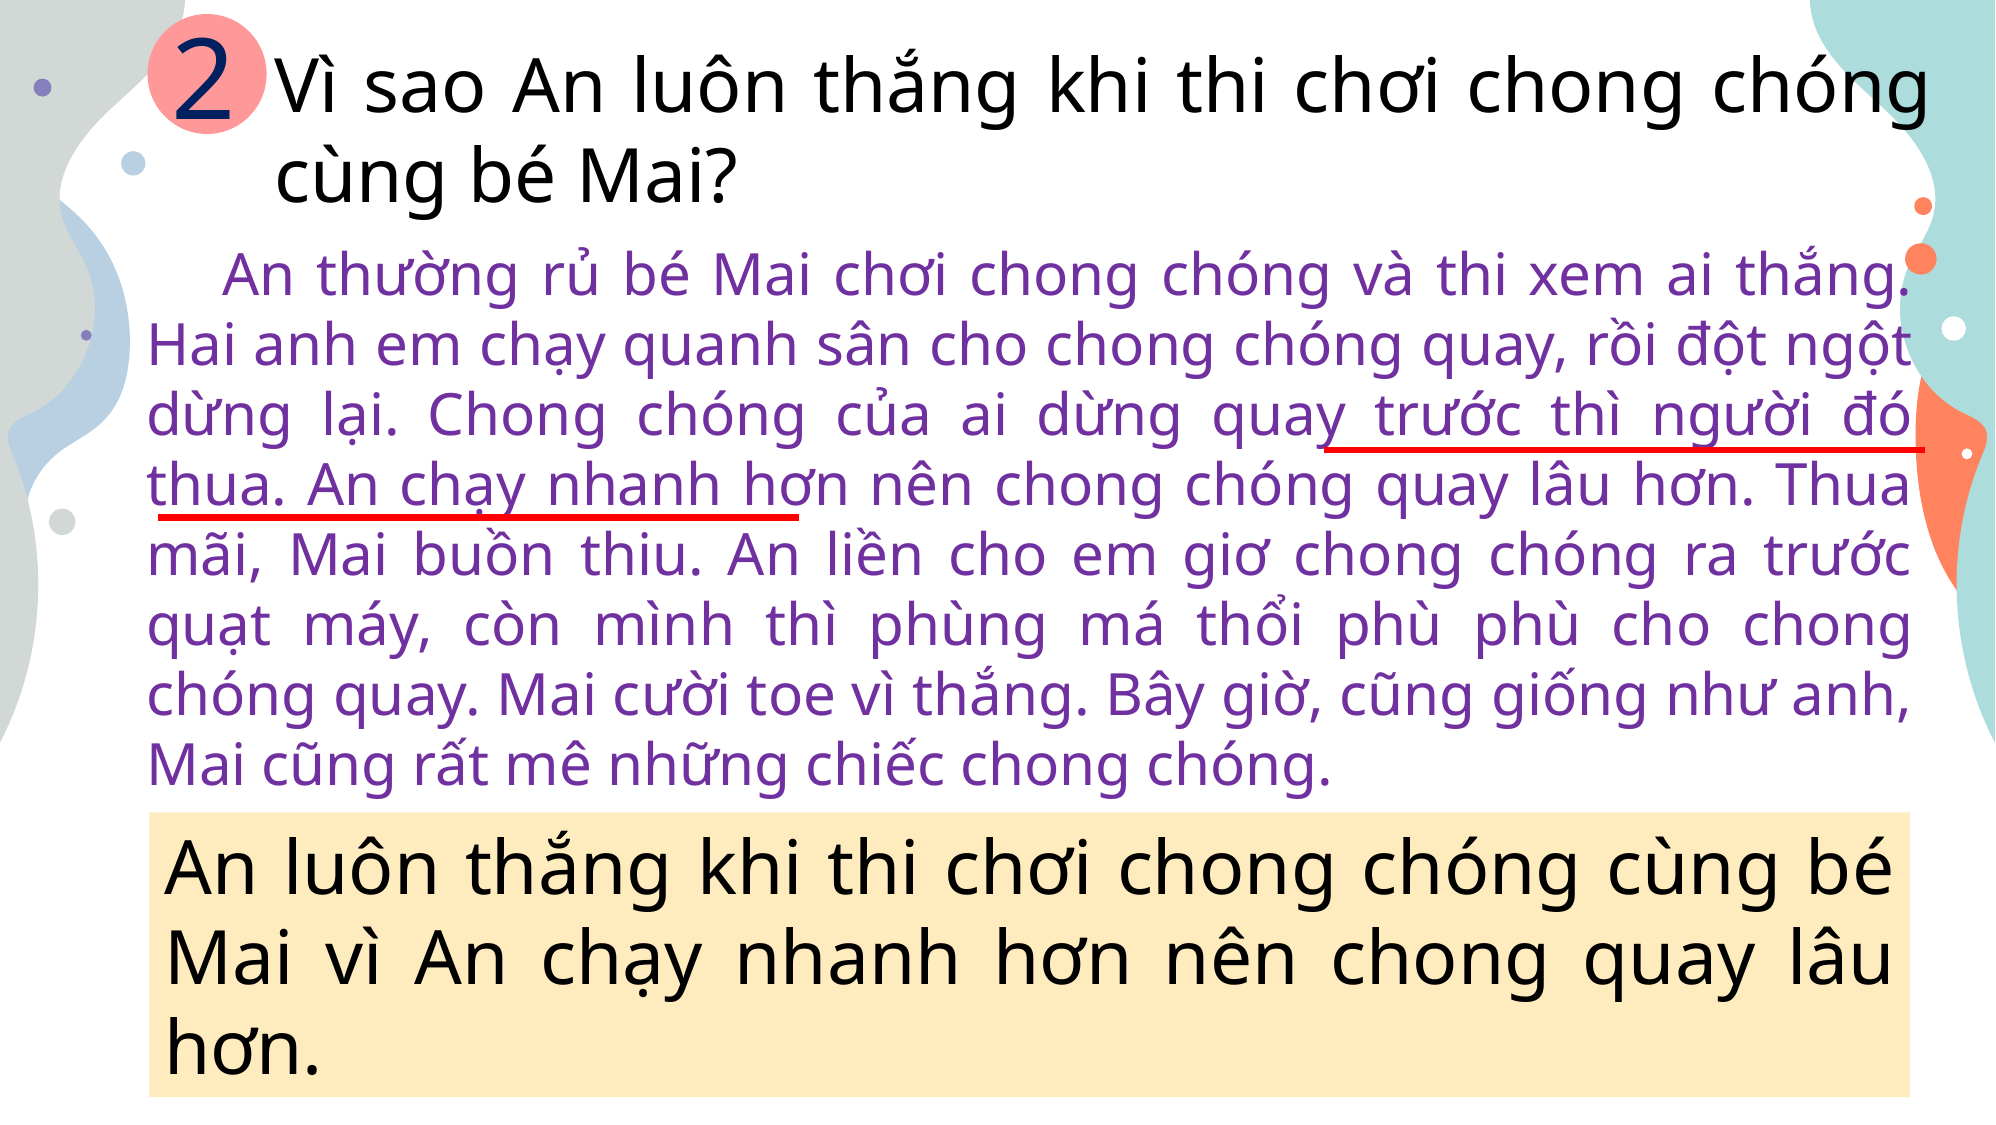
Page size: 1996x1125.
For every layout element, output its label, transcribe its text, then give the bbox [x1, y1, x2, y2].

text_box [147, 13, 1948, 228]
text_box An thường rủ bé Mai chơi chong chóng và thi xem ai thắng. Hai anh em chạy quanh sân cho chong chóng quay, rồi đột ngột dừng lại. Chong chóng của ai dừng quay trước thì người đó thua. An chạy nhanh hơn nên chong chóng quay lâu hơn. Thua mãi, Mai buồn thiu. An liền cho em giơ chong chóng ra trước quạt máy, còn mình thì phùng má thổi phù phù cho chong chóng quay. Mai cười toe vì thắng. Bây giờ, cũng giống như anh, Mai cũng rất mê những chiếc chong chóng. [131, 229, 1928, 805]
text_box An luôn thắng khi thi chơi chong chóng cùng bé Mai vì An chạy nhanh hơn nên chong quay lâu hơn. [149, 812, 1910, 1098]
